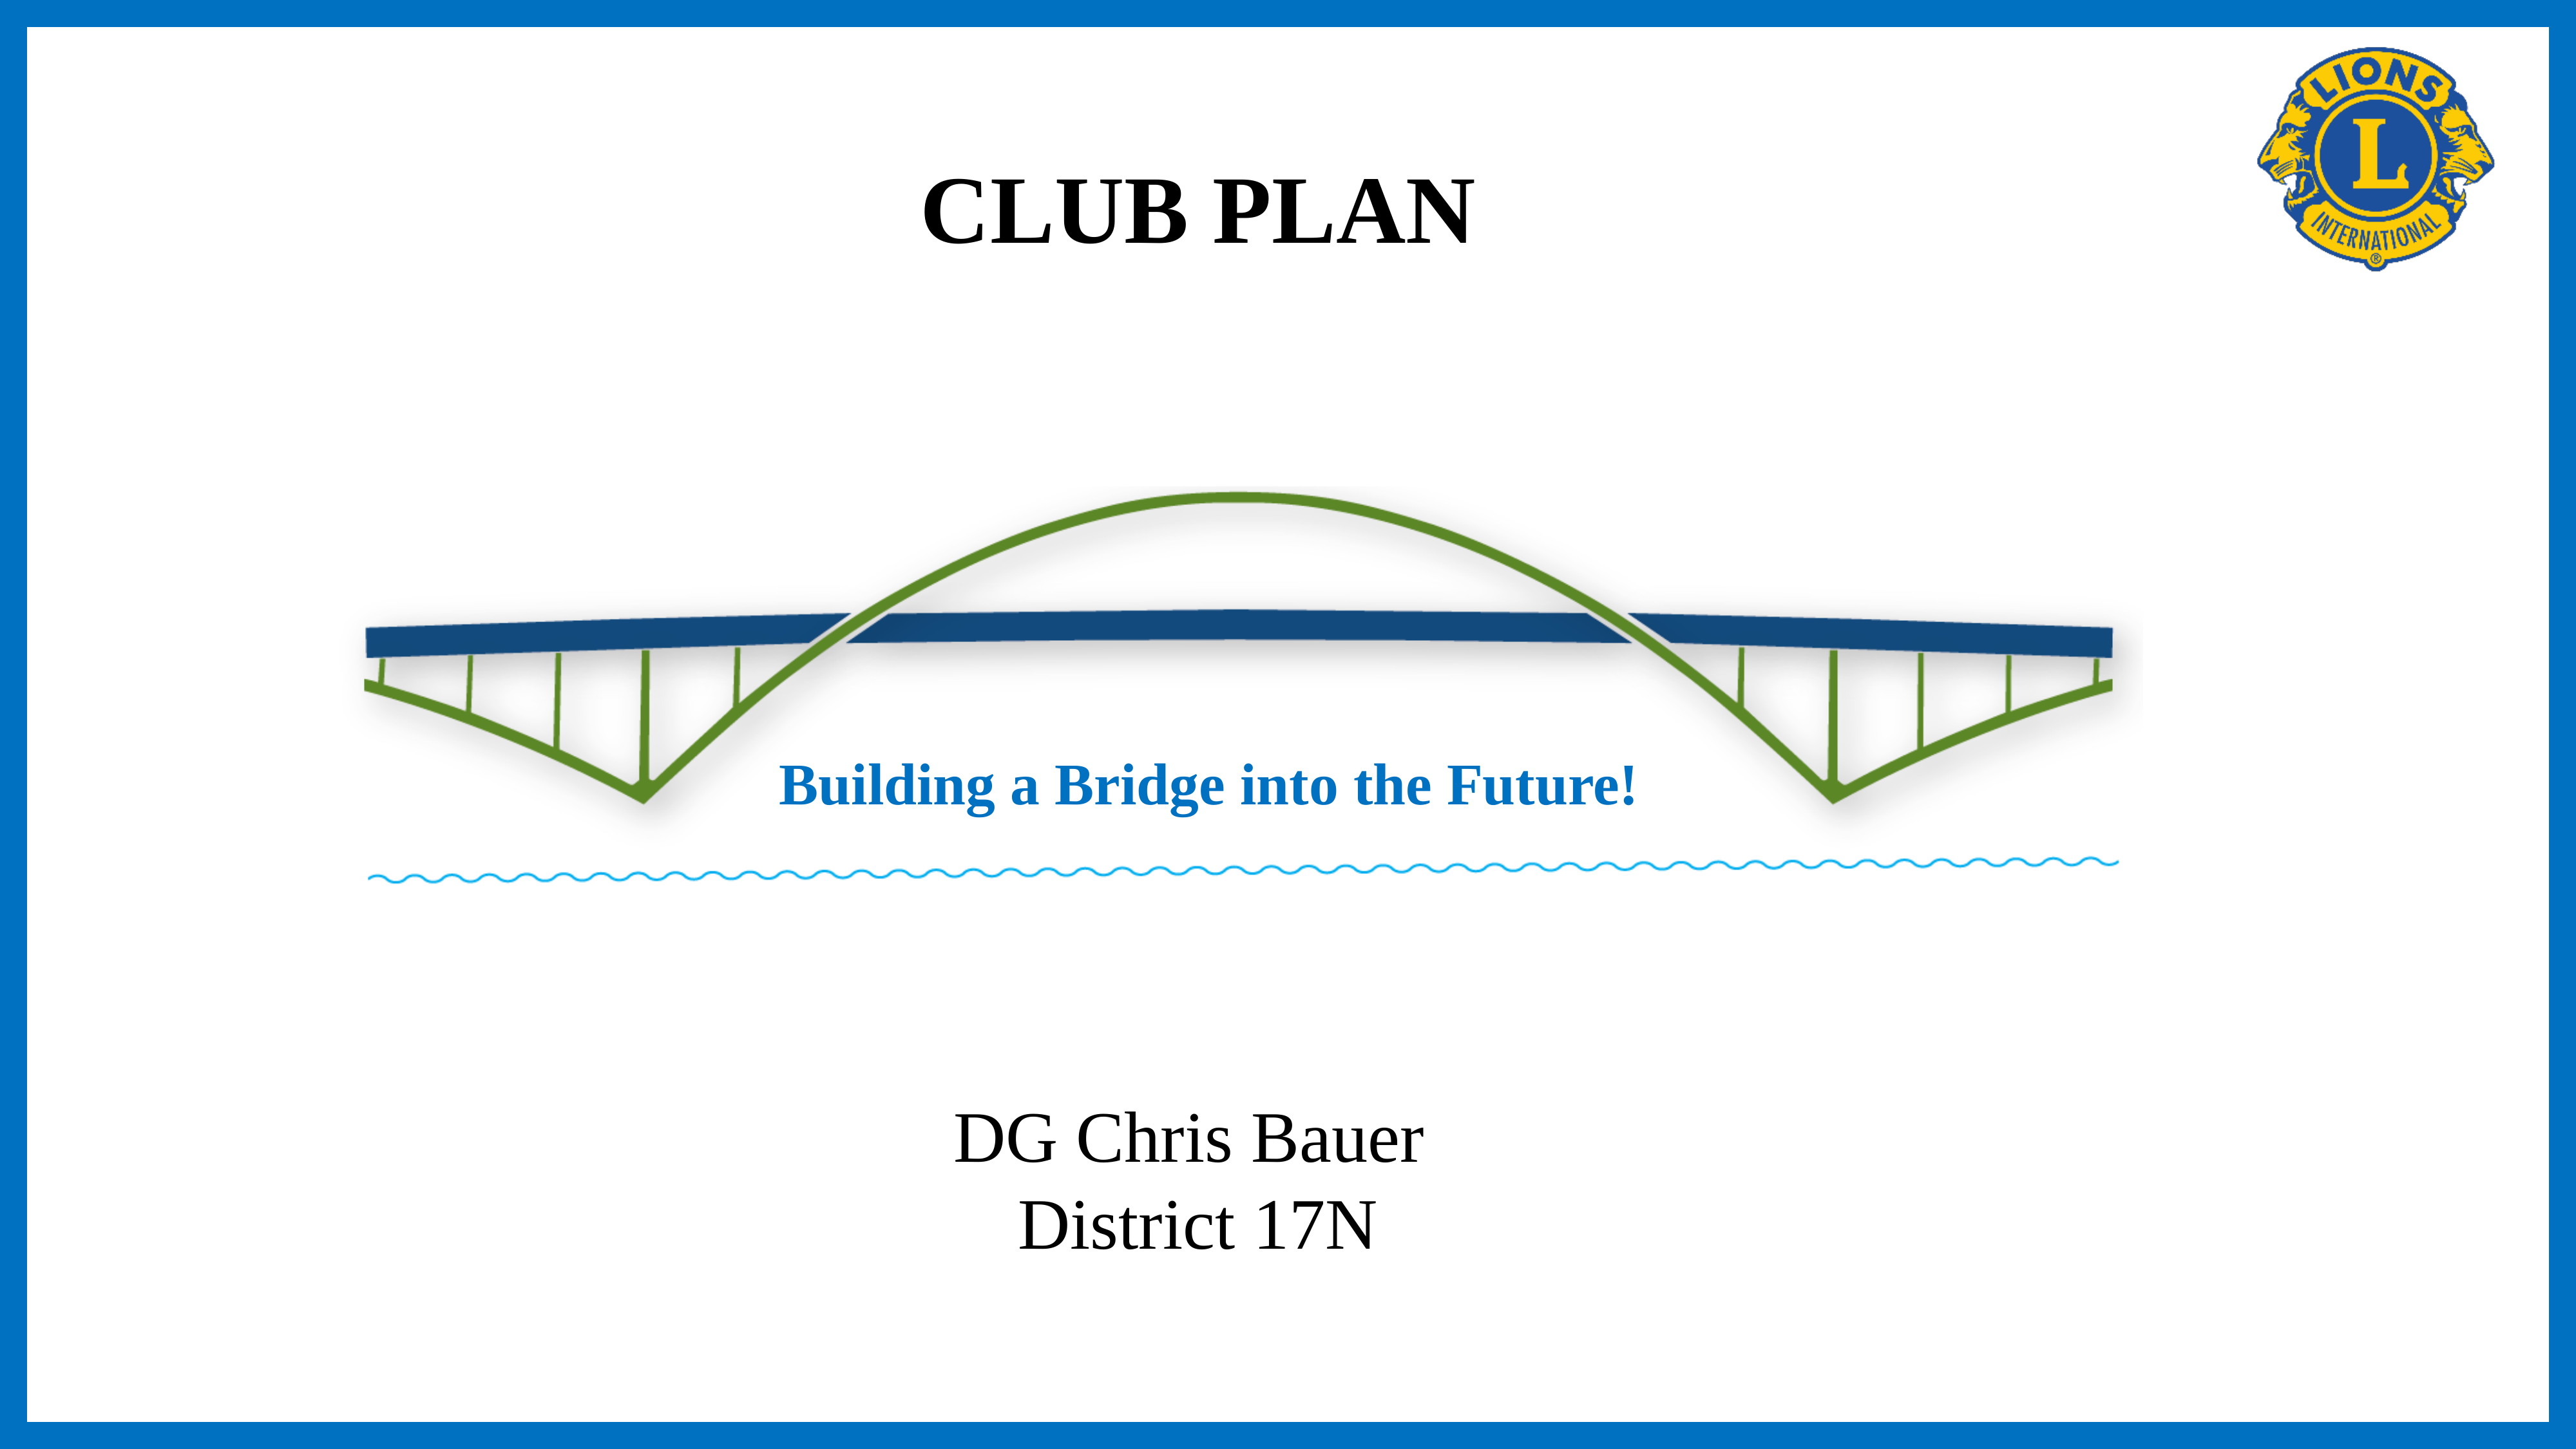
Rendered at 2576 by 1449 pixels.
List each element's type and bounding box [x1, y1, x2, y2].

text_box [0, 0, 2576, 1449]
